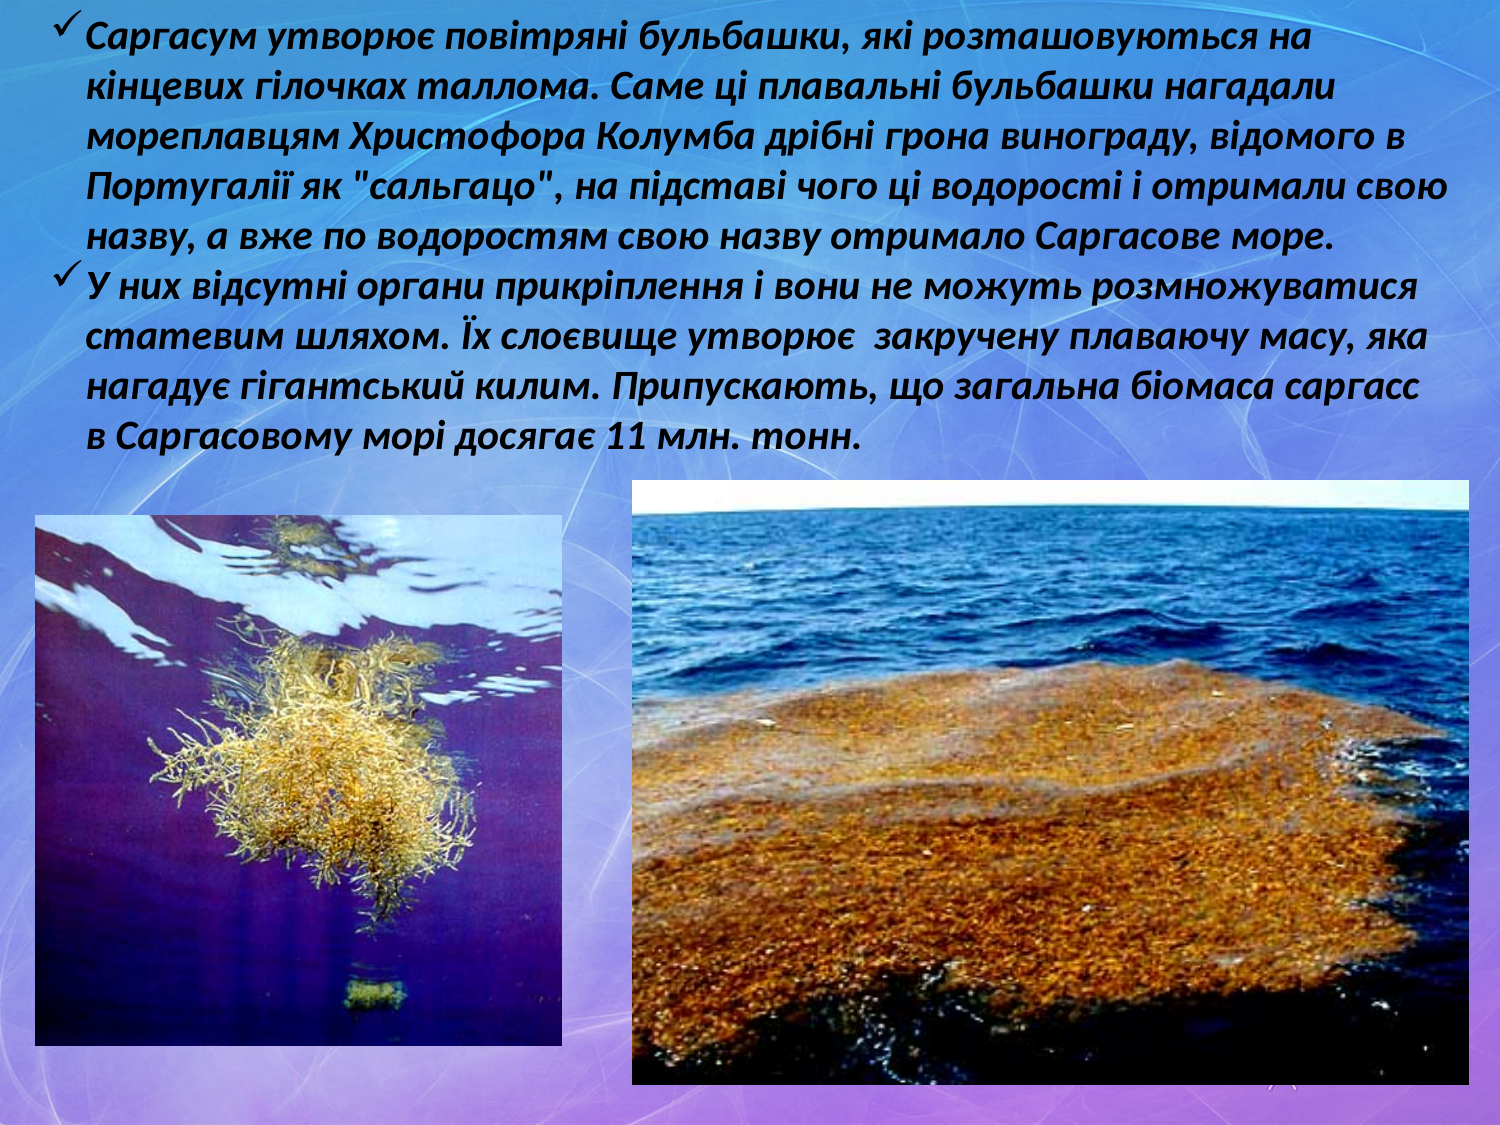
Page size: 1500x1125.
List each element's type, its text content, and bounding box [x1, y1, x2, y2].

picture [0, 0, 1500, 1125]
text_box Саргасум утворює повітряні бульбашки, які розташовуються на кінцевих гілочках таллома. Саме ці плавальні бульбашки нагадали мореплавцям Христофора Колумба дрібні грона винограду, відомого в Португалії як "сальгацо", на підставі чого ці водорості і отримали свою назву, а вже по водоростям свою назву отримало Саргасове море. У них відсутні органи прикріплення і вони не можуть розмножуватися статевим шляхом. Їх слоєвище утворює закручену плаваючу масу, яка нагадує гігантський килим. Припускають, що загальна біомаса саргасс в Саргасовому морі досягає 11 млн. тонн. [35, 0, 1465, 465]
